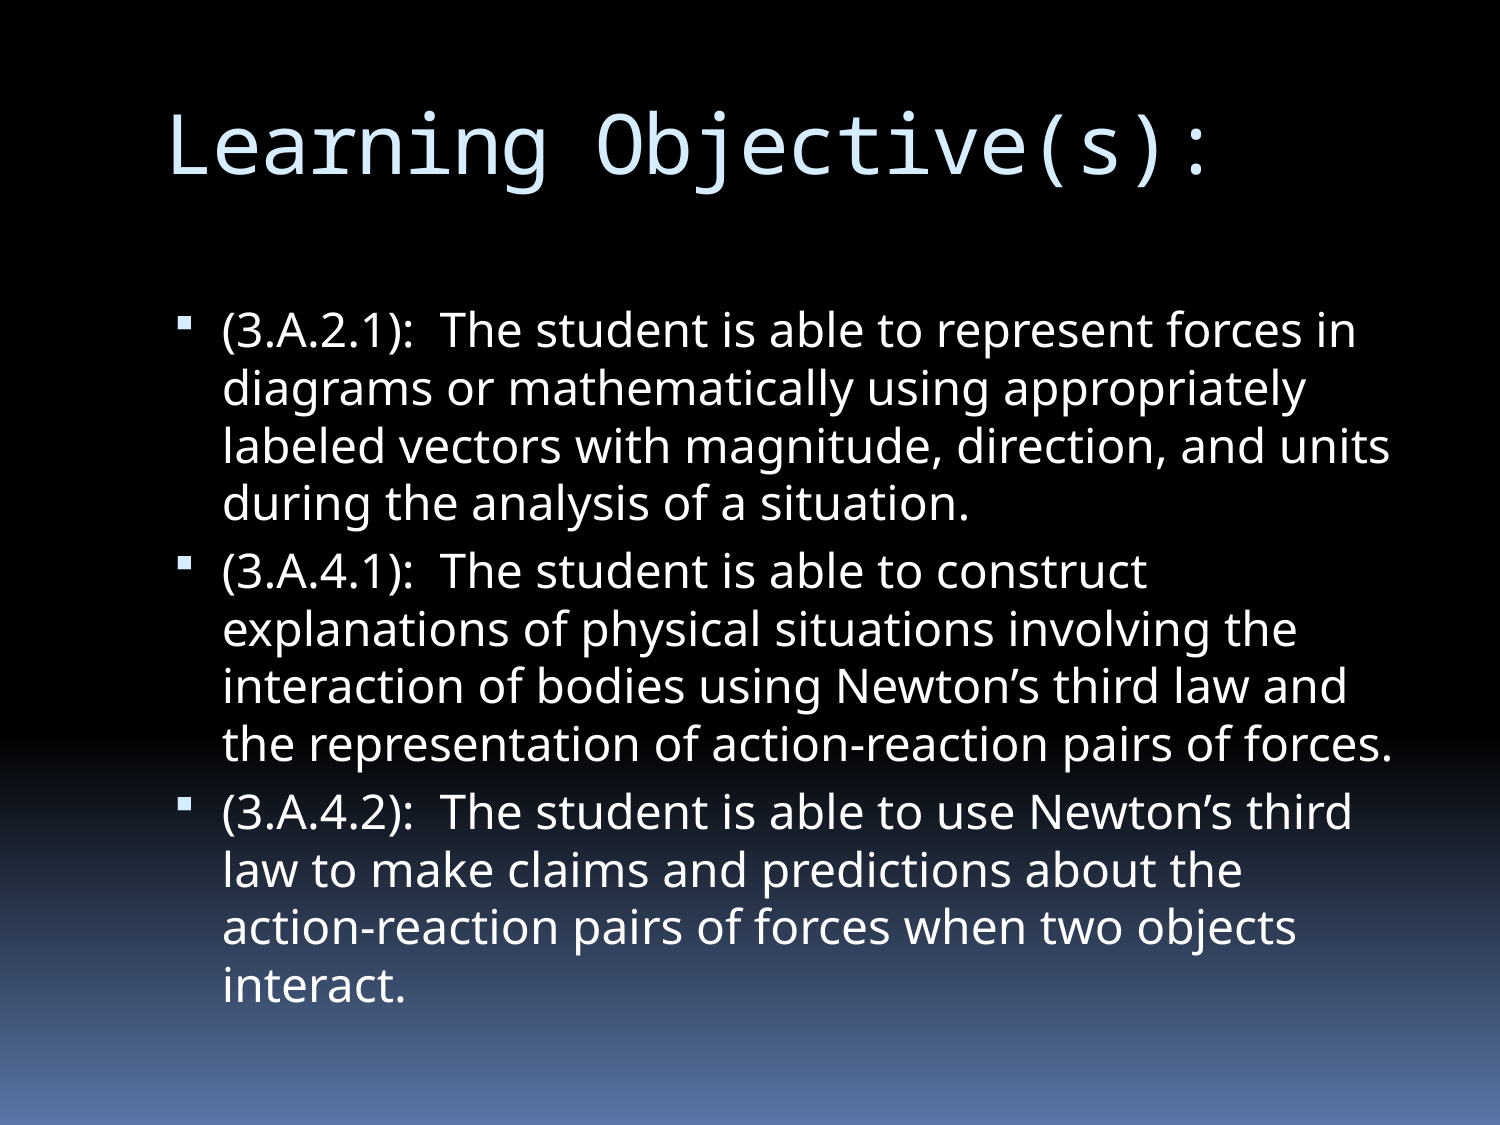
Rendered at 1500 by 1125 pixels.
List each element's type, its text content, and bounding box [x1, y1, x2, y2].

list (3.A.2.1): The student is able to represent forces in diagrams or mathematically using appropriately labeled vectors with magnitude, direction, and units during the analysis of a situation. (3.A.4.1): The student is able to construct explanations of physical situations involving the interaction of bodies using Newton’s third law and the representation of action-reaction pairs of forces. (3.A.4.2): The student is able to use Newton’s third law to make claims and predictions about the action-reaction pairs of forces when two objects interact. [150, 292, 1425, 1043]
title Learning Objective(s): [150, 83, 1425, 234]
